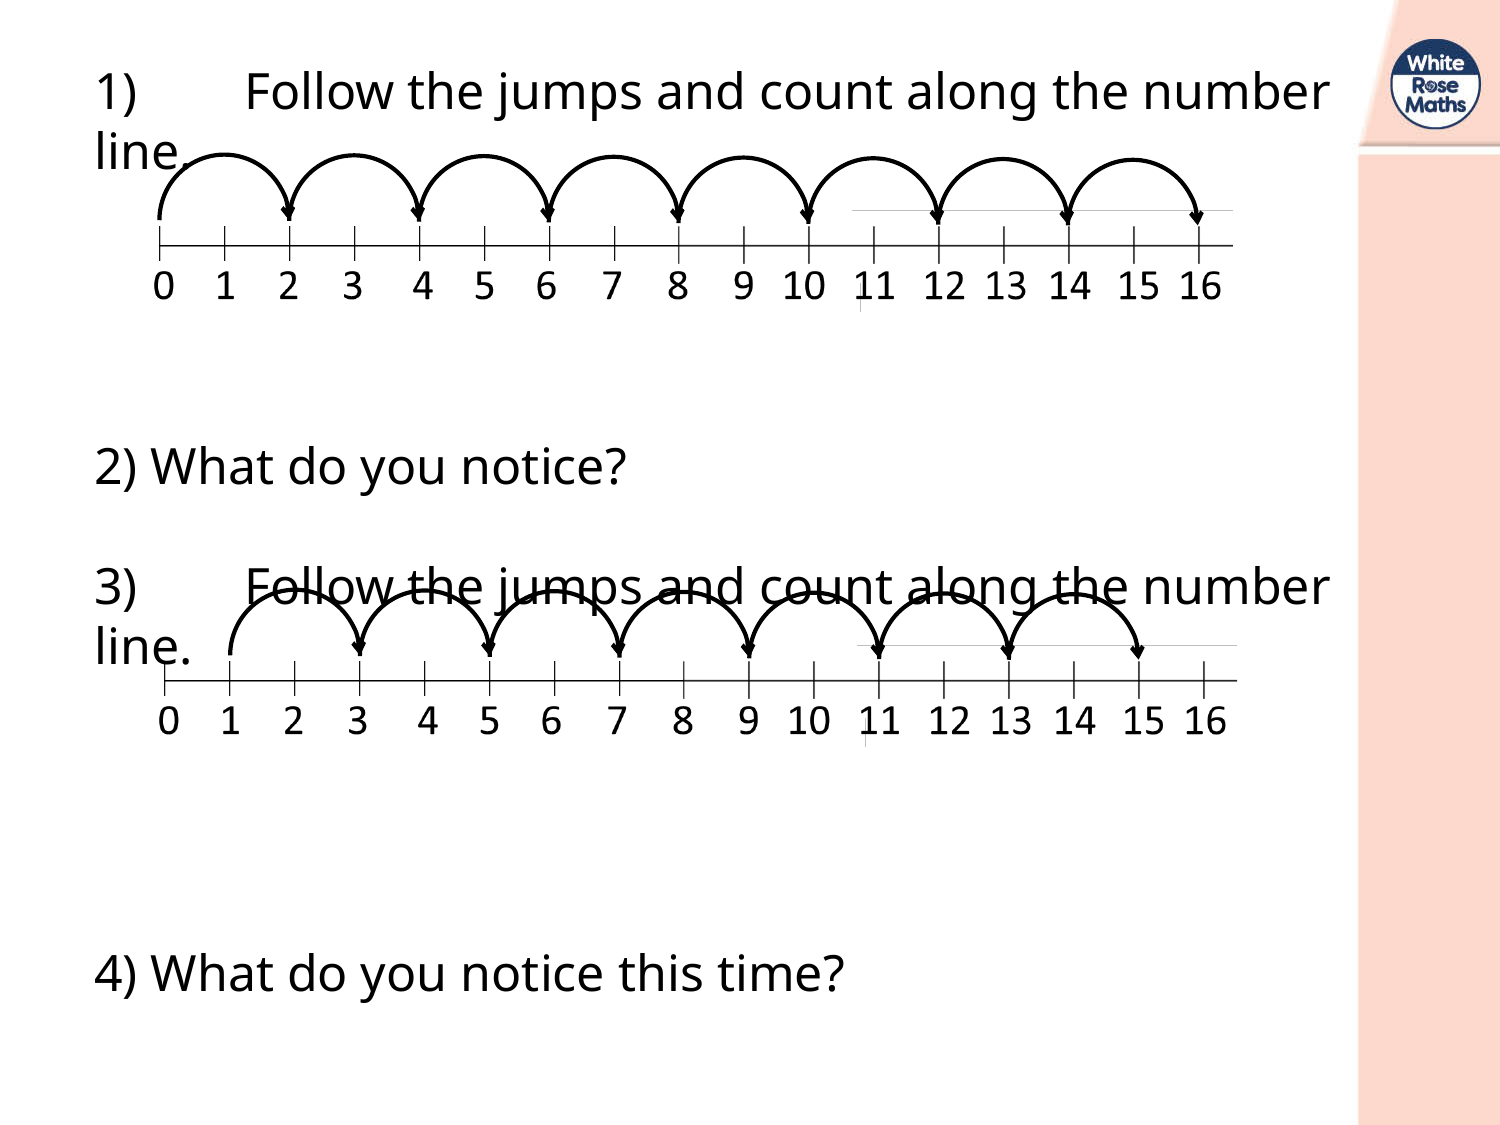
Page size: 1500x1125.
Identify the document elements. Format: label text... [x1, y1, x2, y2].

picture [0, 0, 1500, 1125]
text_box [829, 157, 918, 175]
text_box [377, 589, 472, 610]
text_box [959, 158, 1047, 175]
text_box [307, 154, 402, 175]
text_box [769, 592, 859, 610]
text_box [698, 157, 789, 175]
text_box [900, 592, 988, 610]
text_box [1030, 593, 1117, 610]
text_box [1090, 159, 1176, 175]
text_box [638, 591, 730, 610]
text_box 1) Follow the jumps and count along the number line. 2) What do you notice? 3) Follow the jumps and count along the number line. 4) What do you notice this time? [79, 51, 1365, 1069]
text_box [568, 156, 660, 175]
text_box [247, 589, 343, 610]
text_box [508, 590, 601, 610]
text_box [437, 155, 531, 175]
text_box [176, 154, 273, 175]
